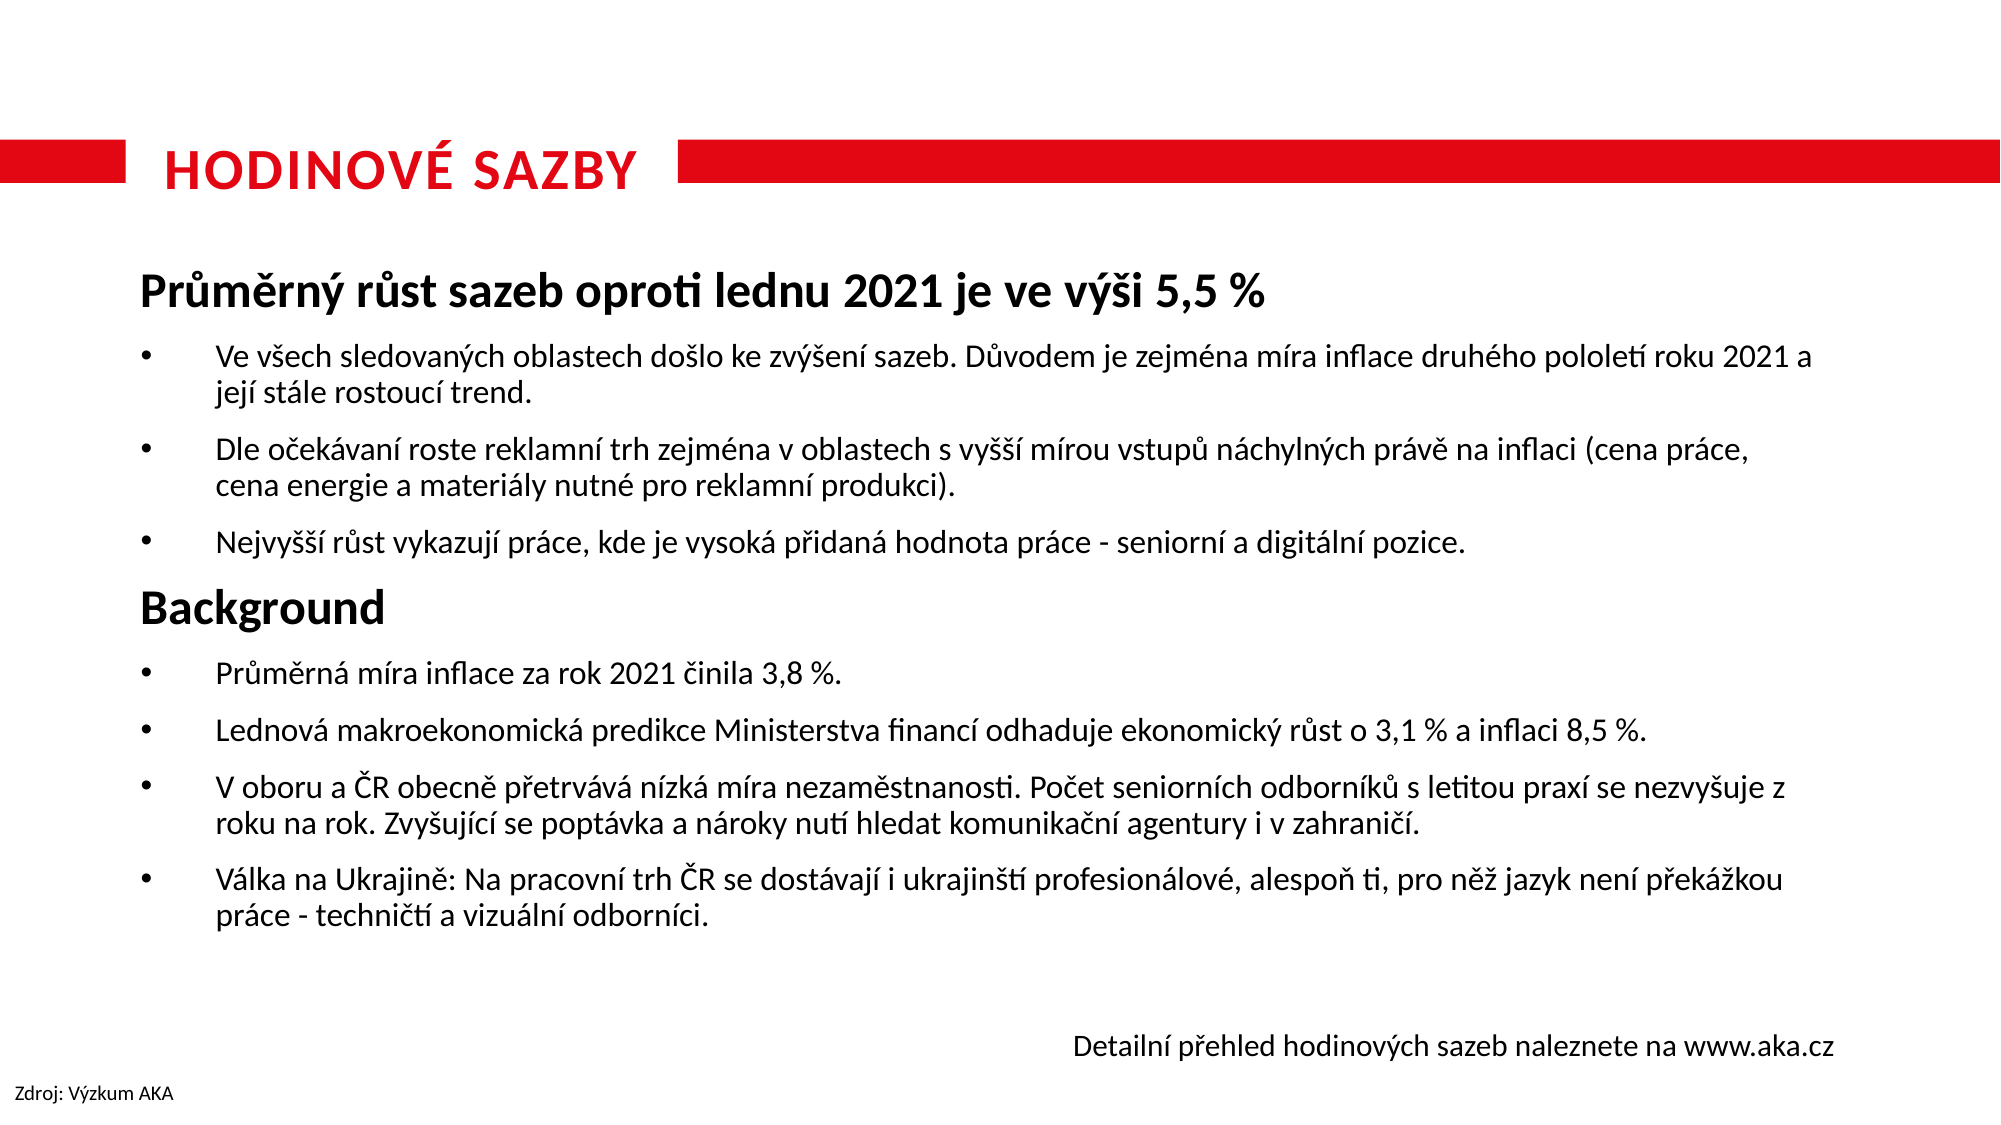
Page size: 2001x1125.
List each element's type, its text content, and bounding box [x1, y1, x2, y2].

list Průměrný růst sazeb oproti lednu 2021 je ve výši 5,5 % Ve všech sledovaných oblastech došlo ke zvýšení sazeb. Důvodem je zejména míra inflace druhého pololetí roku 2021 a její stále rostoucí trend. Dle očekávaní roste reklamní trh zejména v oblastech s vyšší mírou vstupů náchylných právě na inflaci (cena práce, cena energie a materiály nutné pro reklamní produkci). Nejvyšší růst vykazují práce, kde je vysoká přidaná hodnota práce - seniorní a digitální pozice. Background Průměrná míra inflace za rok 2021 činila 3,8 %. Lednová makroekonomická predikce Ministerstva financí odhaduje ekonomický růst o 3,1 % a inflaci 8,5 %. V oboru a ČR obecně přetrvává nízká míra nezaměstnanosti. Počet seniorních odborníků s letitou praxí se nezvyšuje z roku na rok. Zvyšující se poptávka a nároky nutí hledat komunikační agentury i v zahraničí. Válka na Ukrajině: Na pracovní trh ČR se dostávají i ukrajinští profesionálové, alespoň ti, pro něž jazyk není překážkou práce - techničtí a vizuální odborníci. Detailní přehled hodinových sazeb naleznete na www.aka.cz [125, 256, 1851, 992]
text_box Zdroj: Výzkum AKA [0, 1072, 500, 1112]
text_box [0, 139, 127, 184]
text_box [677, 139, 2000, 184]
title HODINOVÉ SAZBY [149, 147, 1488, 256]
